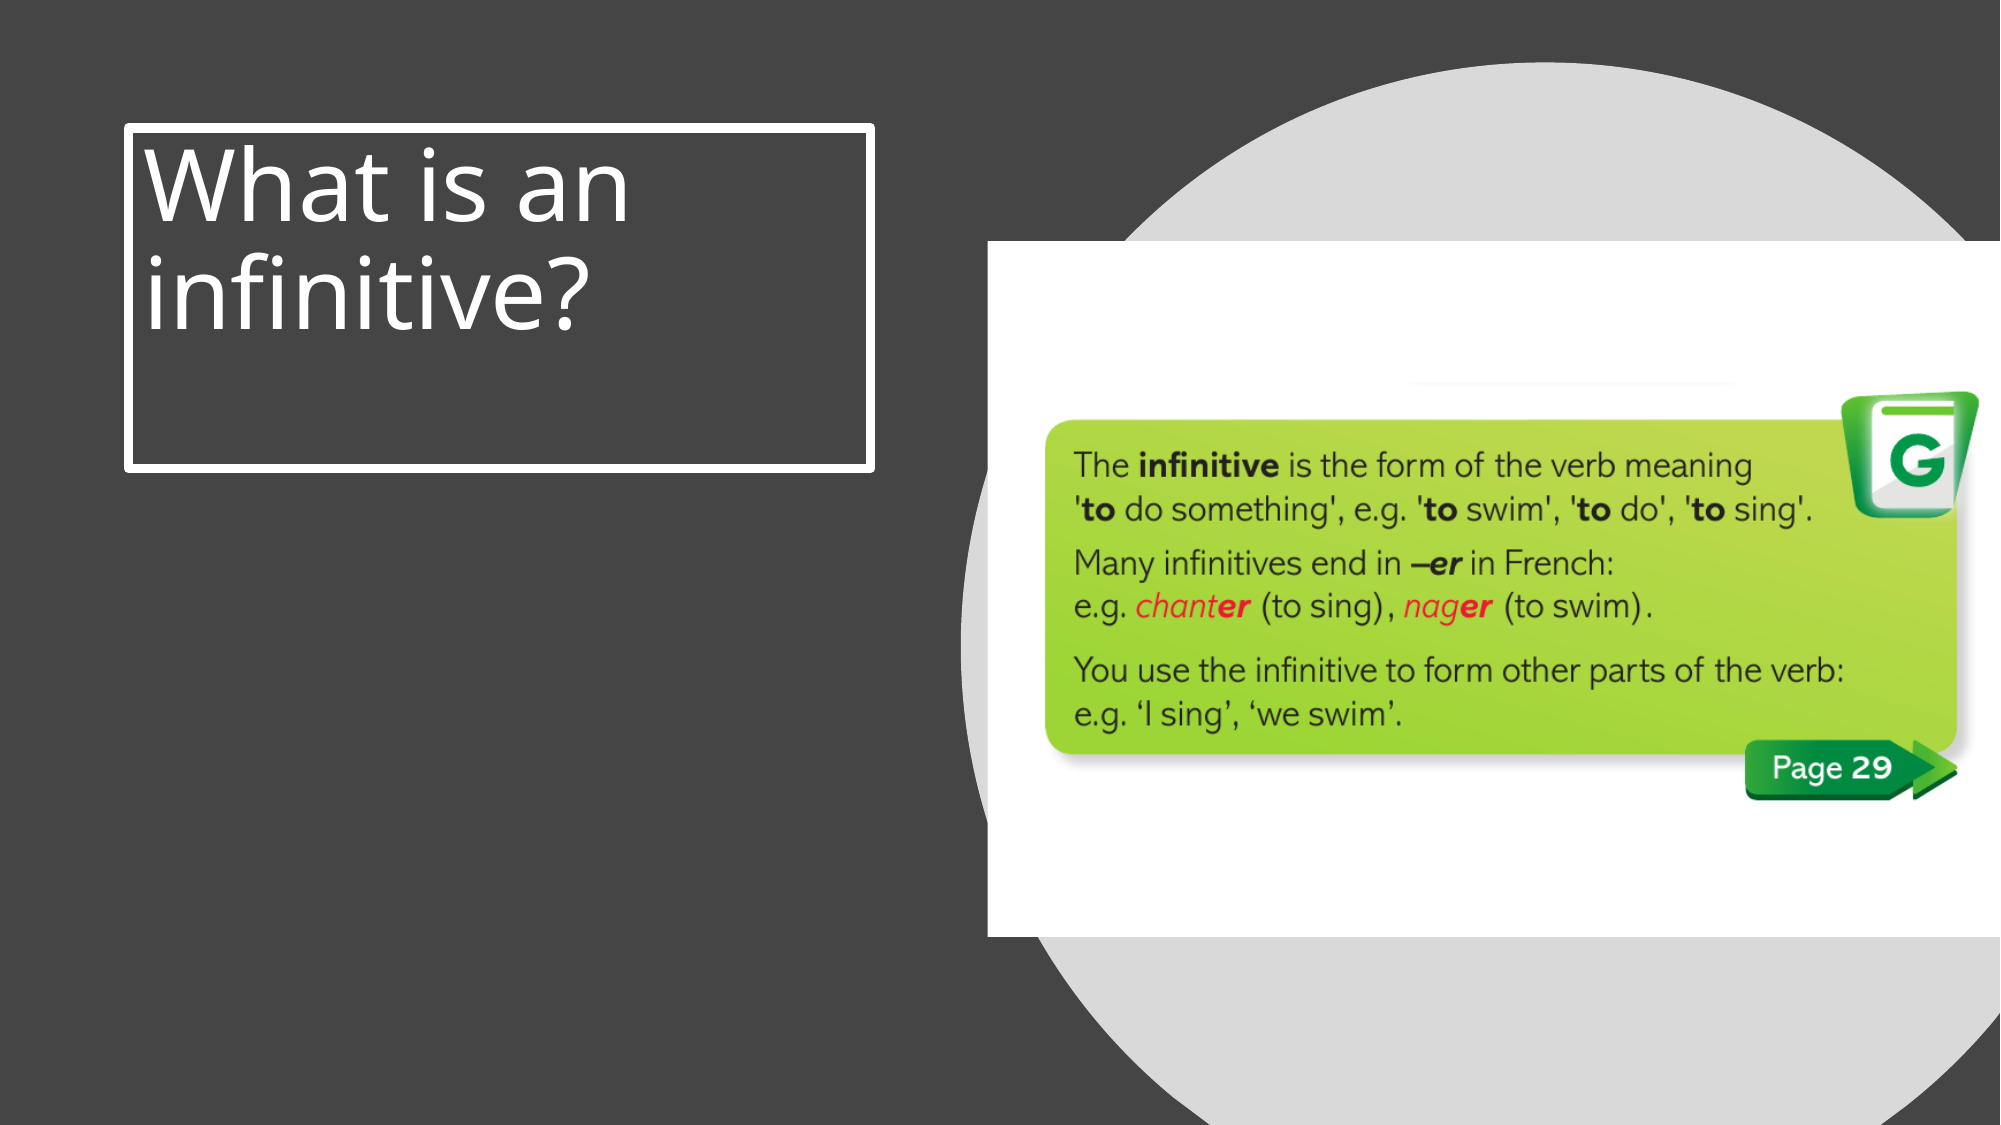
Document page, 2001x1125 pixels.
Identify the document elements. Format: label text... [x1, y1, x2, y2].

text_box [1036, 937, 2000, 1125]
title What is an infinitive? [128, 127, 871, 469]
text_box [1123, 61, 1967, 241]
text_box [959, 469, 987, 824]
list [987, 241, 2000, 936]
